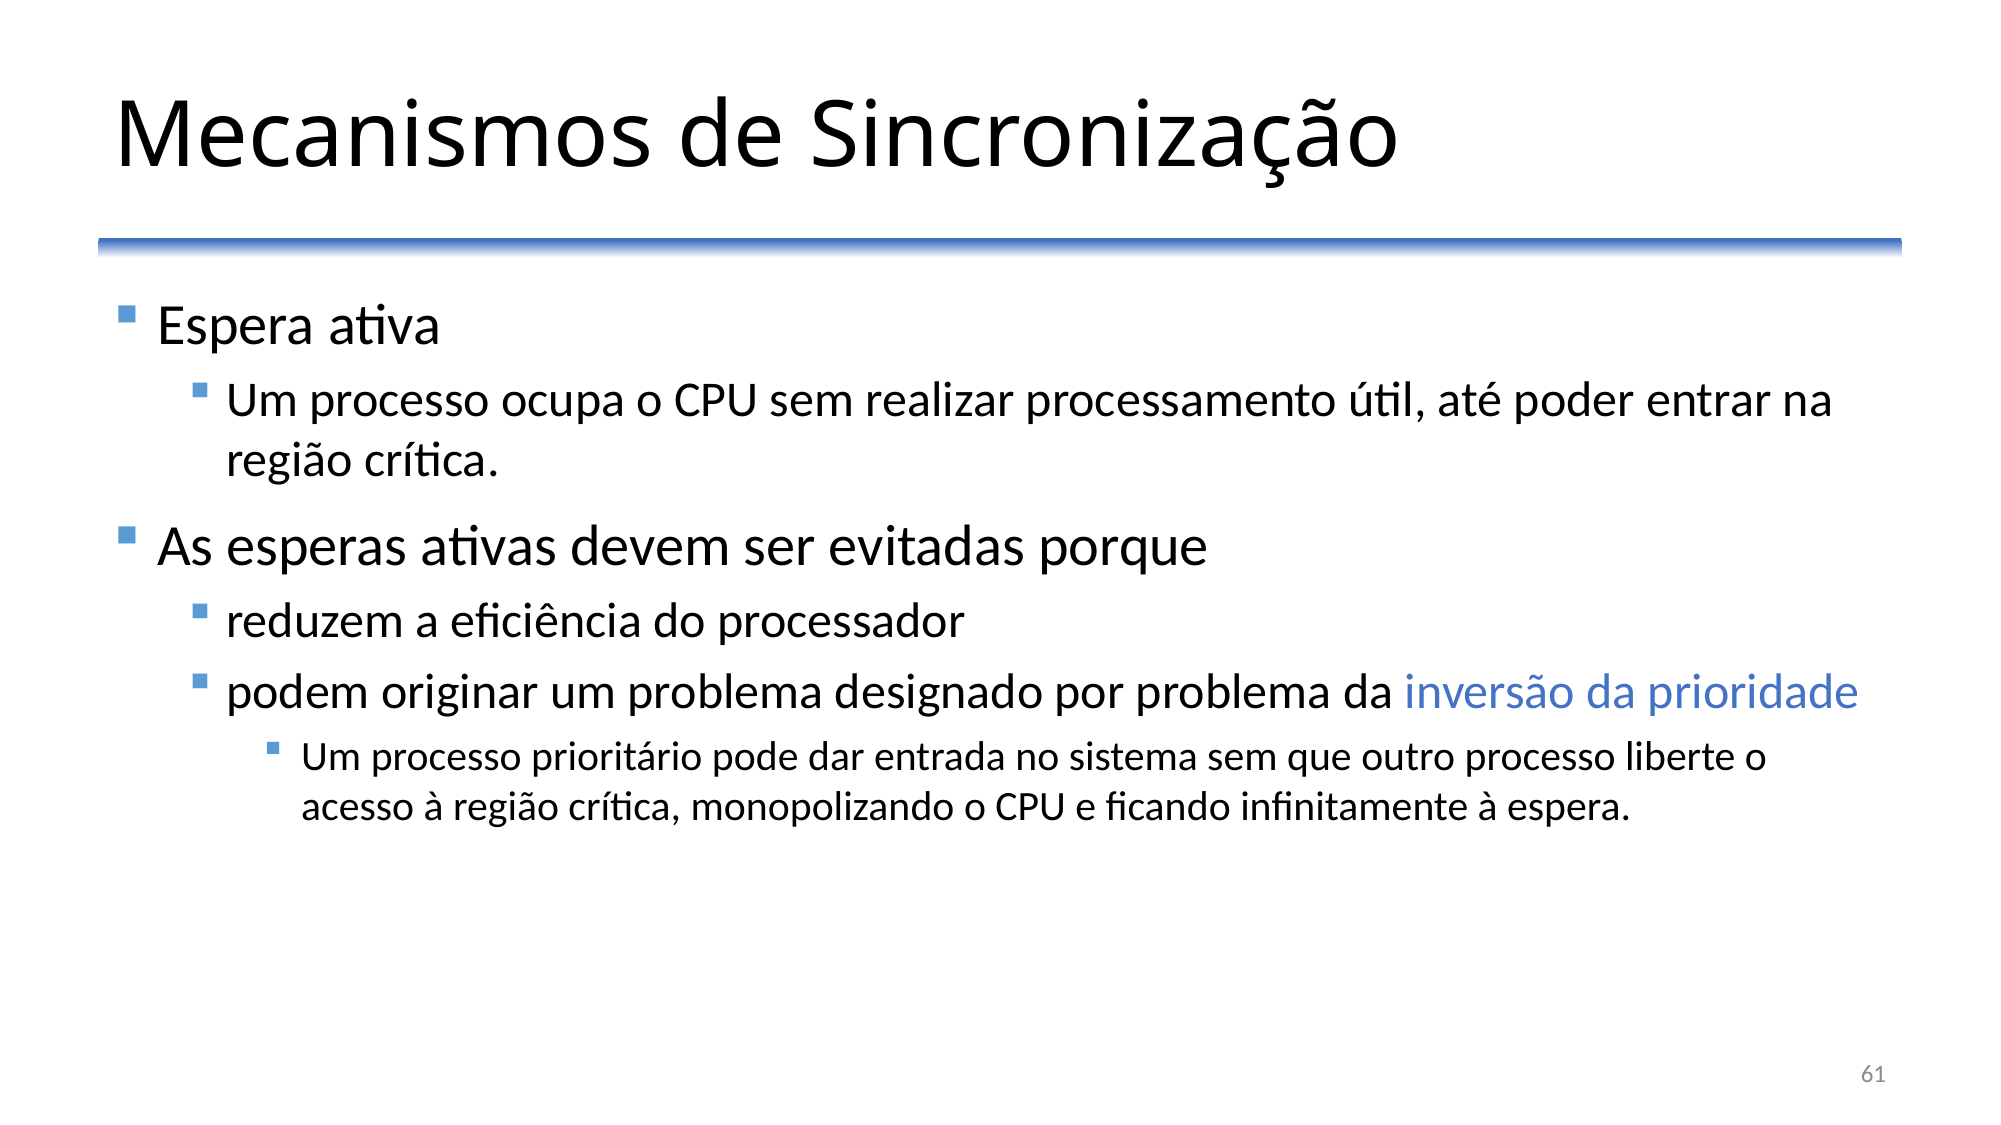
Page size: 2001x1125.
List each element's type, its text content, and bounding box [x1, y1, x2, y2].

slide_number 61 [1412, 1042, 1902, 1103]
list Espera ativa Um processo ocupa o CPU sem realizar processamento útil, até poder entrar na região crítica. As esperas ativas devem ser evitadas porque reduzem a eficiência do processador podem originar um problema designado por problema da inversão da prioridade Um processo prioritário pode dar entrada no sistema sem que outro processo liberte o acesso à região crítica, monopolizando o CPU e ficando infinitamente à espera. [98, 278, 1902, 1014]
title Mecanismos de Sincronização [98, 37, 1902, 236]
